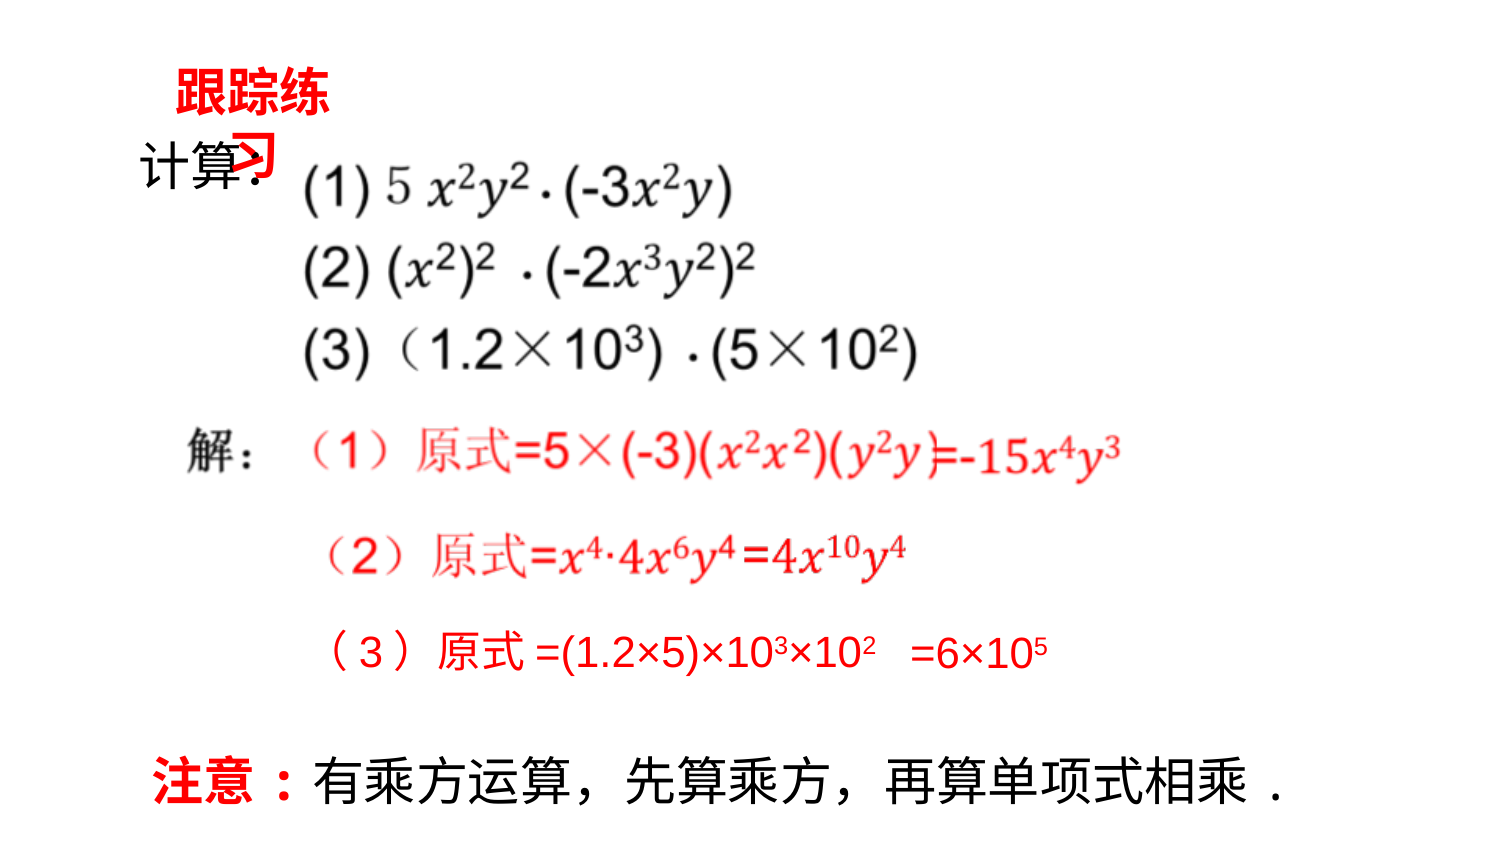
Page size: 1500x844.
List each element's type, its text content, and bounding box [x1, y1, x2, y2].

text_box [175, 413, 937, 487]
text_box （3）原式=(1.2×5)×103×102 [293, 618, 960, 682]
text_box 跟踪练习 [138, 54, 369, 191]
text_box =6×105 [898, 619, 1142, 684]
text_box [729, 517, 973, 590]
text_box [919, 418, 1238, 490]
text_box [290, 144, 983, 387]
text_box 注意:有乘方运算，先算乘方，再算单项式相乘. [138, 710, 1498, 818]
text_box [290, 518, 729, 590]
text_box 计算： [125, 126, 290, 203]
